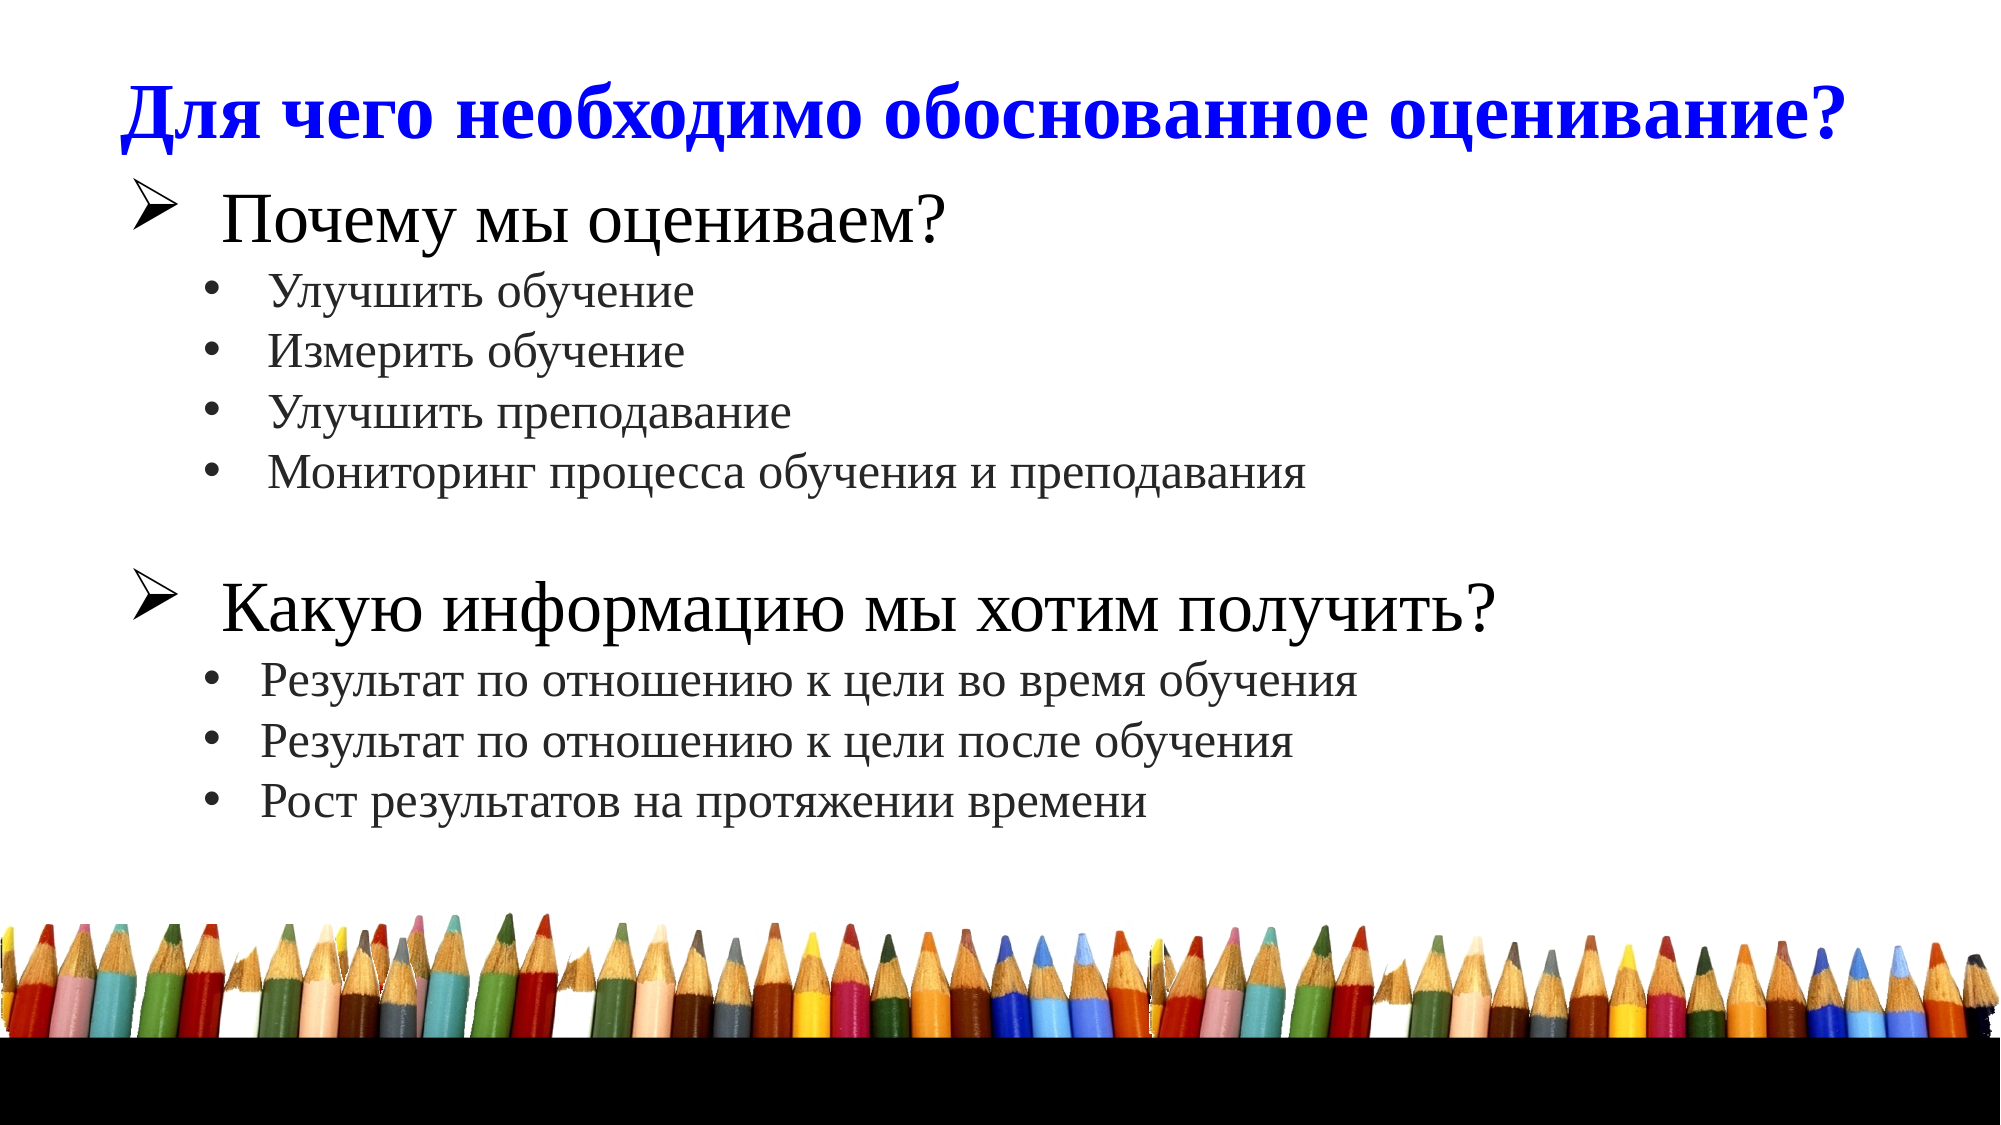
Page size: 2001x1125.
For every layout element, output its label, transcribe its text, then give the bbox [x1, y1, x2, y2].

title Для чего необходимо обоснованное оценивание? [59, 50, 1913, 163]
text_box Почему мы оцениваем? Улучшить обучение Измерить обучение Улучшить преподавание Мониторинг процесса обучения и преподавания Какую информацию мы хотим получить? Результат по отношению к цели во время обучения Результат по отношению к цели после обучения Рост результатов на протяжении времени [111, 162, 1941, 836]
picture [0, 912, 2000, 1037]
